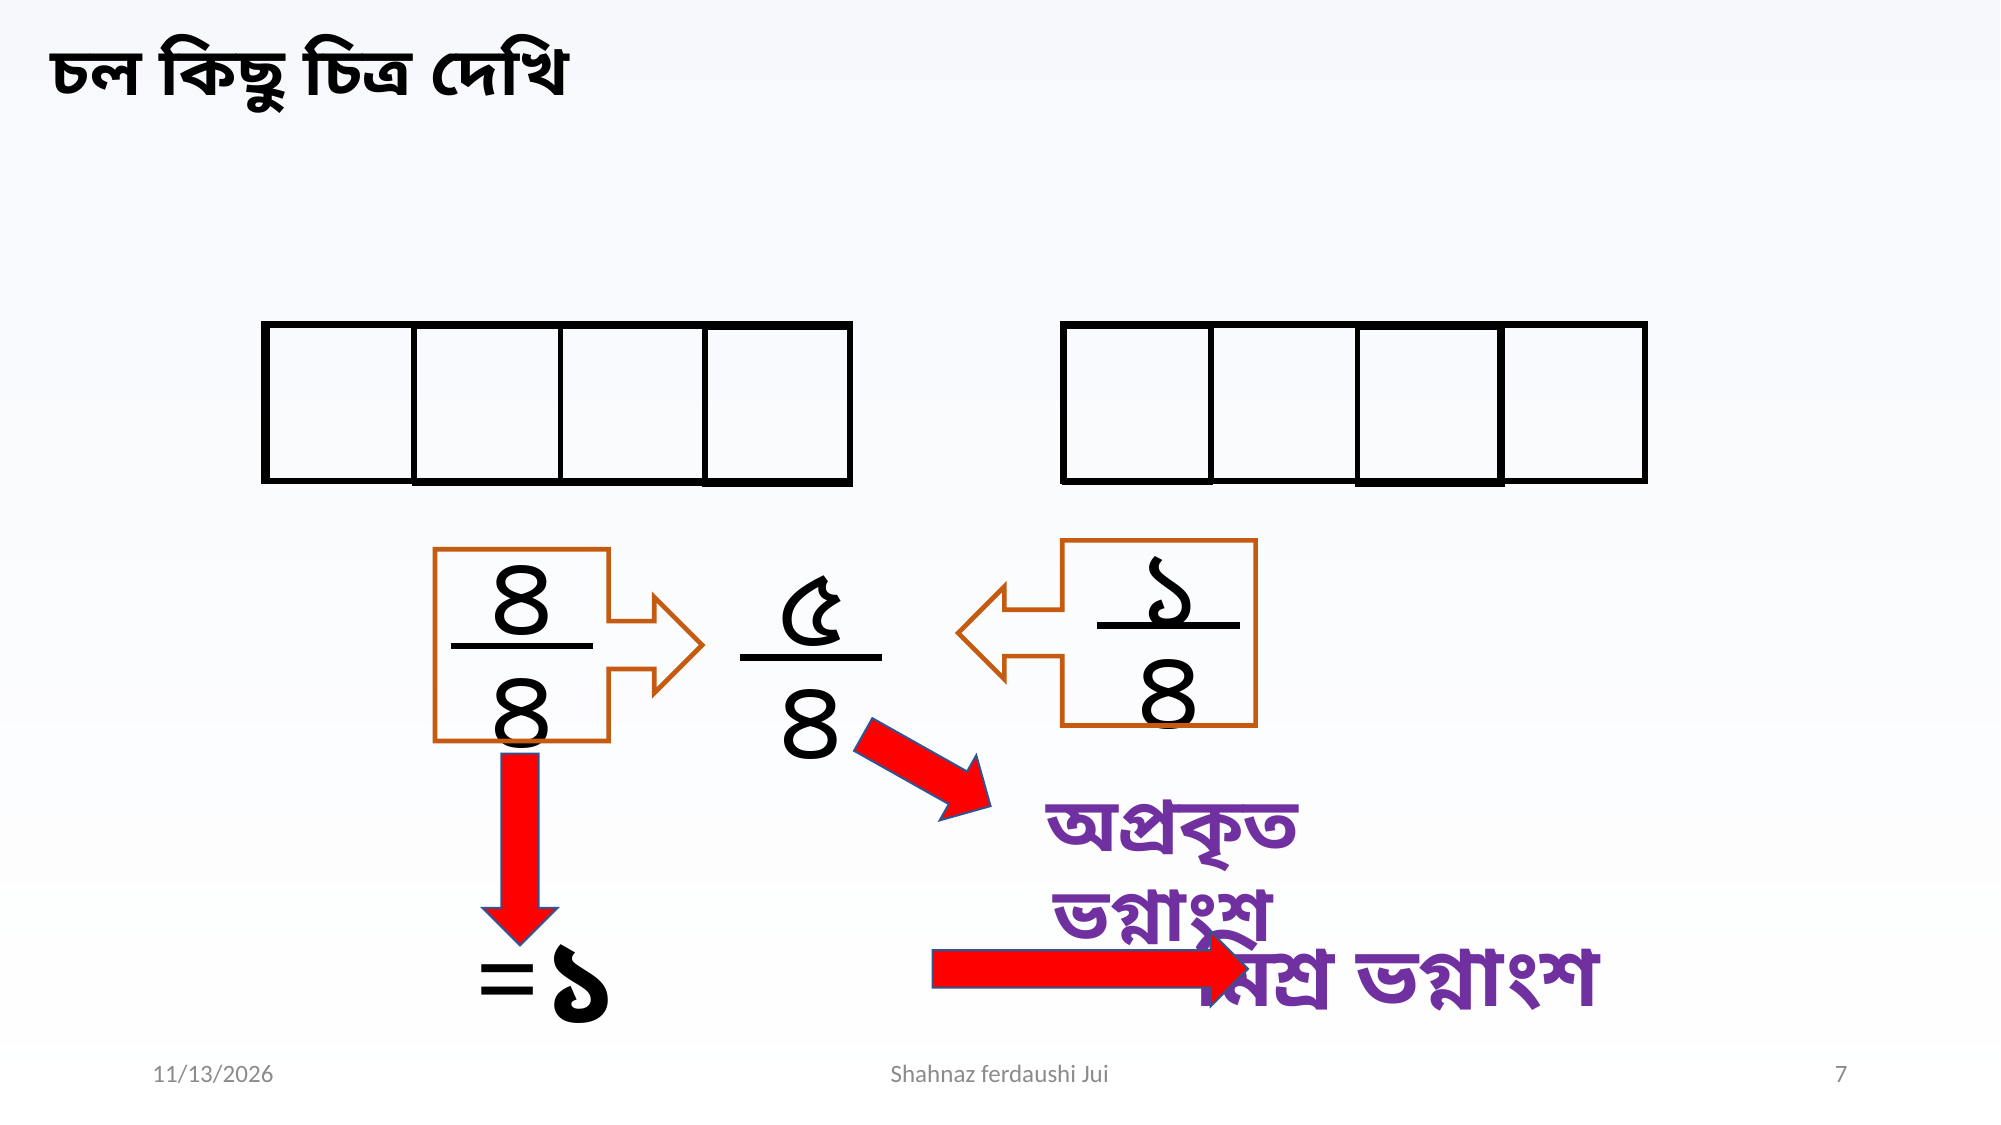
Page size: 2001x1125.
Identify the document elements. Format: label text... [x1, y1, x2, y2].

text_box [1064, 325, 1212, 484]
footer Shahnaz ferdaushi Jui [662, 1042, 1338, 1103]
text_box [1097, 507, 1240, 747]
text_box মিশ্র ভগ্নাংশ [1172, 915, 1644, 1031]
text_box [413, 326, 559, 485]
text_box [263, 323, 851, 482]
text_box [434, 548, 450, 742]
text_box [1498, 324, 1646, 483]
slide_number 7 [1412, 1042, 1863, 1103]
text_box [956, 539, 1097, 727]
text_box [450, 515, 594, 780]
text_box [931, 929, 1250, 1009]
text_box [1356, 327, 1504, 486]
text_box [739, 526, 883, 792]
text_box [1211, 323, 1359, 482]
text_box [480, 780, 560, 947]
text_box [559, 326, 707, 485]
text_box [594, 548, 704, 742]
text_box [883, 723, 992, 823]
text_box [266, 324, 414, 483]
text_box ১ [540, 890, 667, 1056]
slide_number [137, 1042, 588, 1103]
text_box অপ্রকৃত ভগ্নাংশ [958, 768, 1388, 949]
text_box [704, 327, 852, 486]
text_box [1240, 539, 1257, 727]
text_box = [460, 899, 584, 1042]
